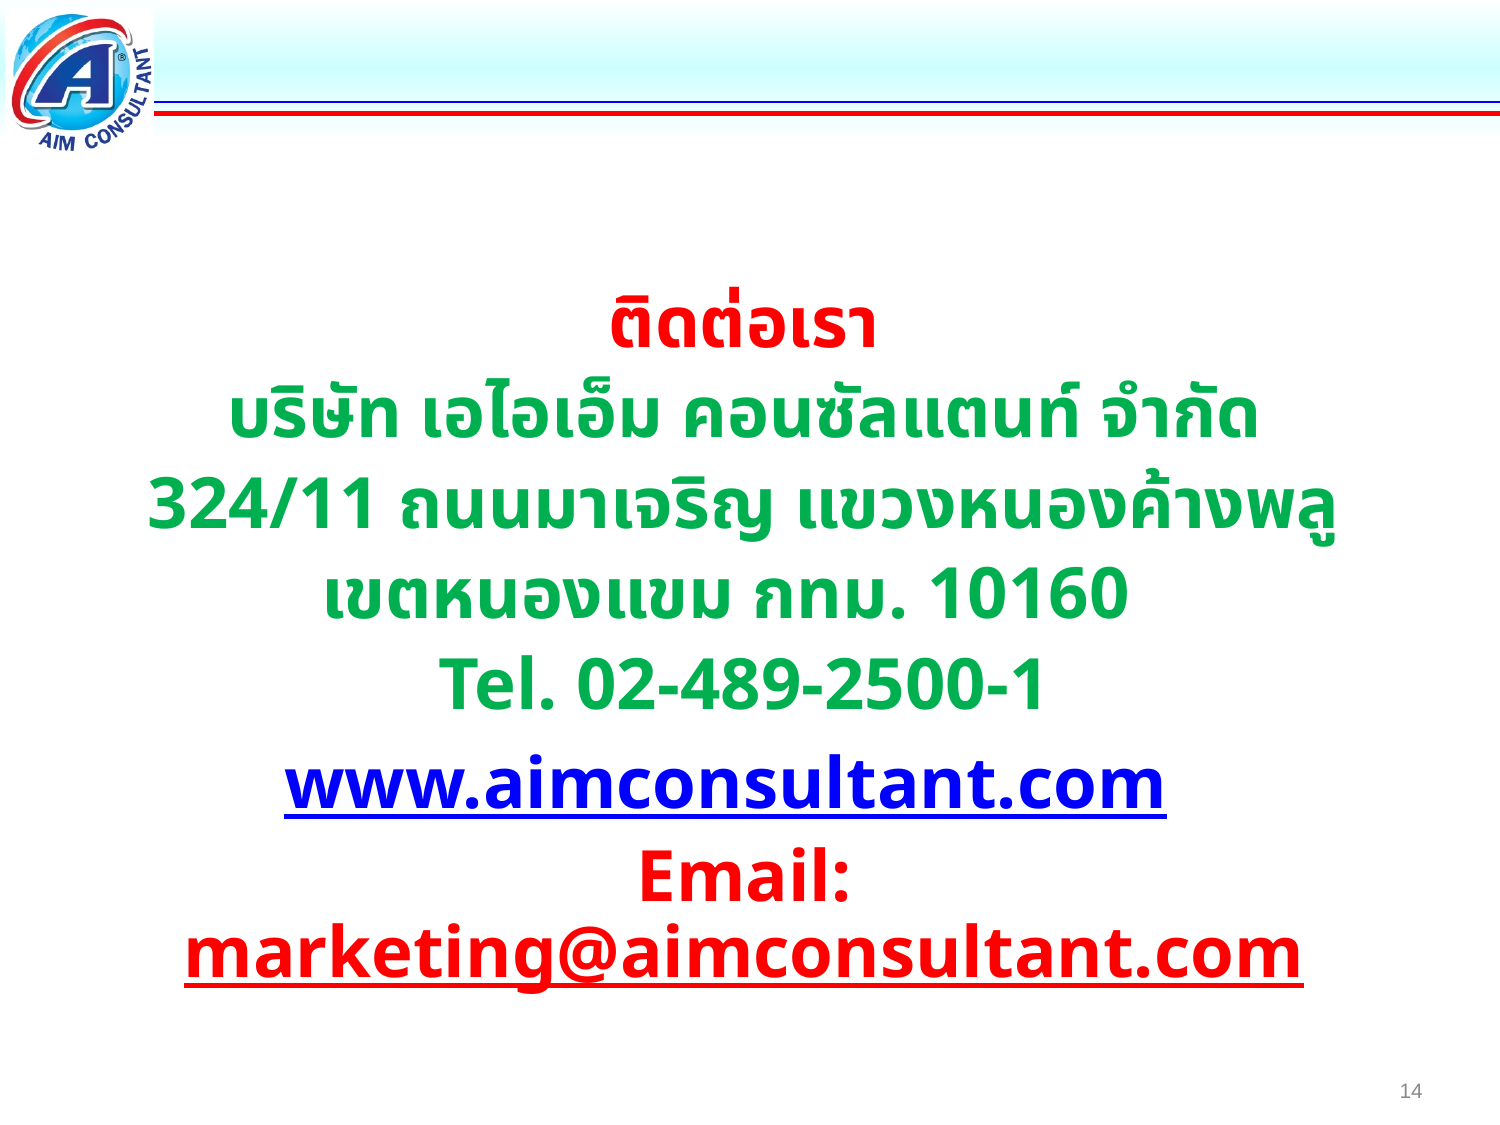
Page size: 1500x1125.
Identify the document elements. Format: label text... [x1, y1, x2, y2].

picture [5, 7, 154, 155]
slide_number 14 [975, 1062, 1438, 1118]
text_box ติดต่อเรา บริษัท เอไอเอ็ม คอนซัลแตนท์ จำกัด 324/11 ถนนมาเจริญ แขวงหนองค้างพลู เขตหนองแขม กทม. 10160 Tel. 02-489-2500-1 www.aimconsultant.com Email: marketing@aimconsultant.com [123, 278, 1365, 1000]
